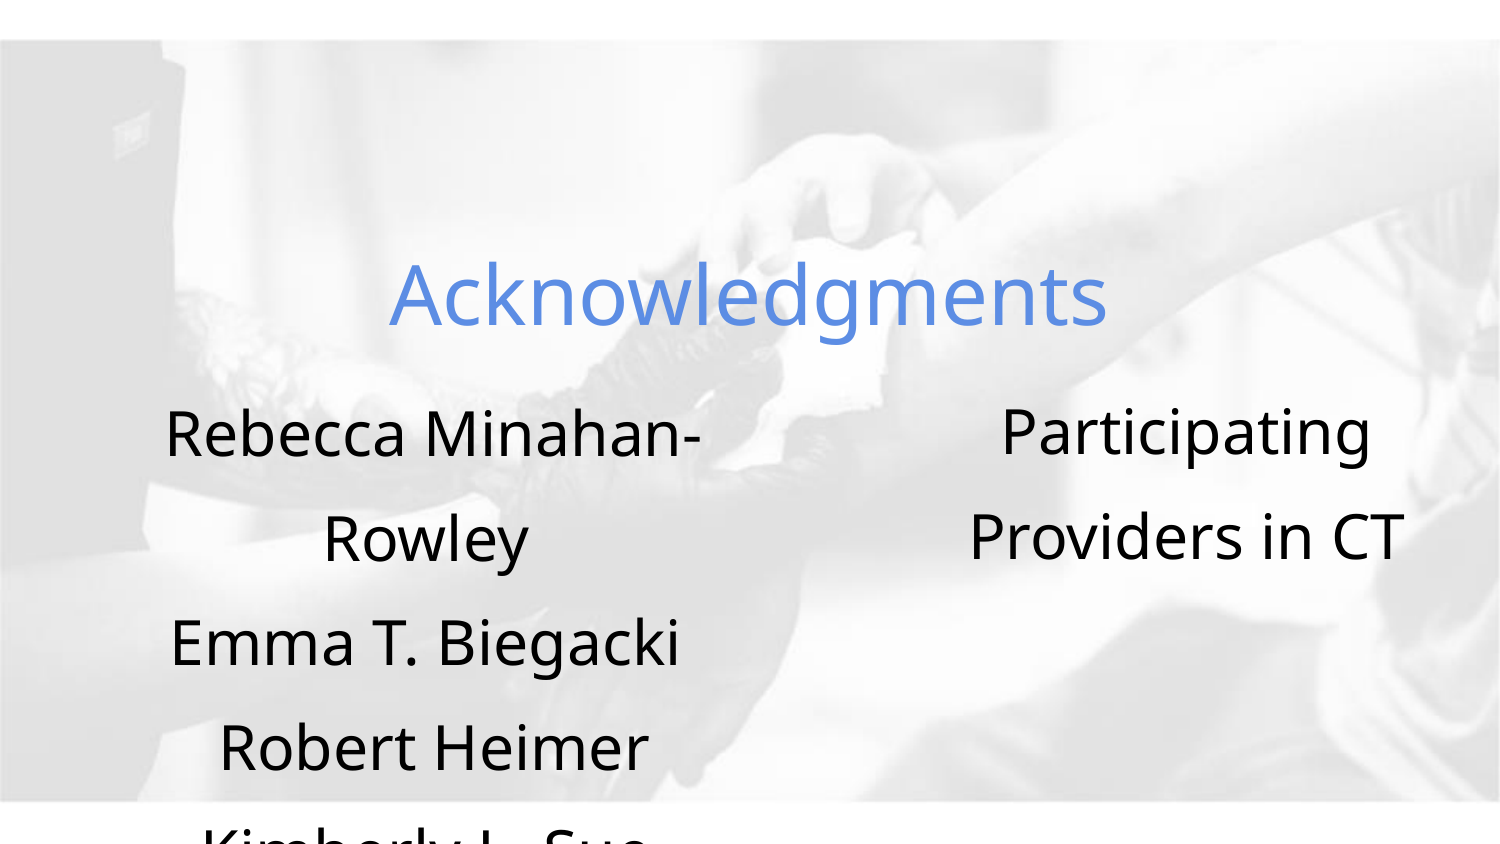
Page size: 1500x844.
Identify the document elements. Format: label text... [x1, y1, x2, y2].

text_box Rebecca Minahan-Rowley Emma T. Biegacki Robert Heimer Kimberly L. Sue [93, 814, 775, 844]
picture [0, 38, 1500, 805]
